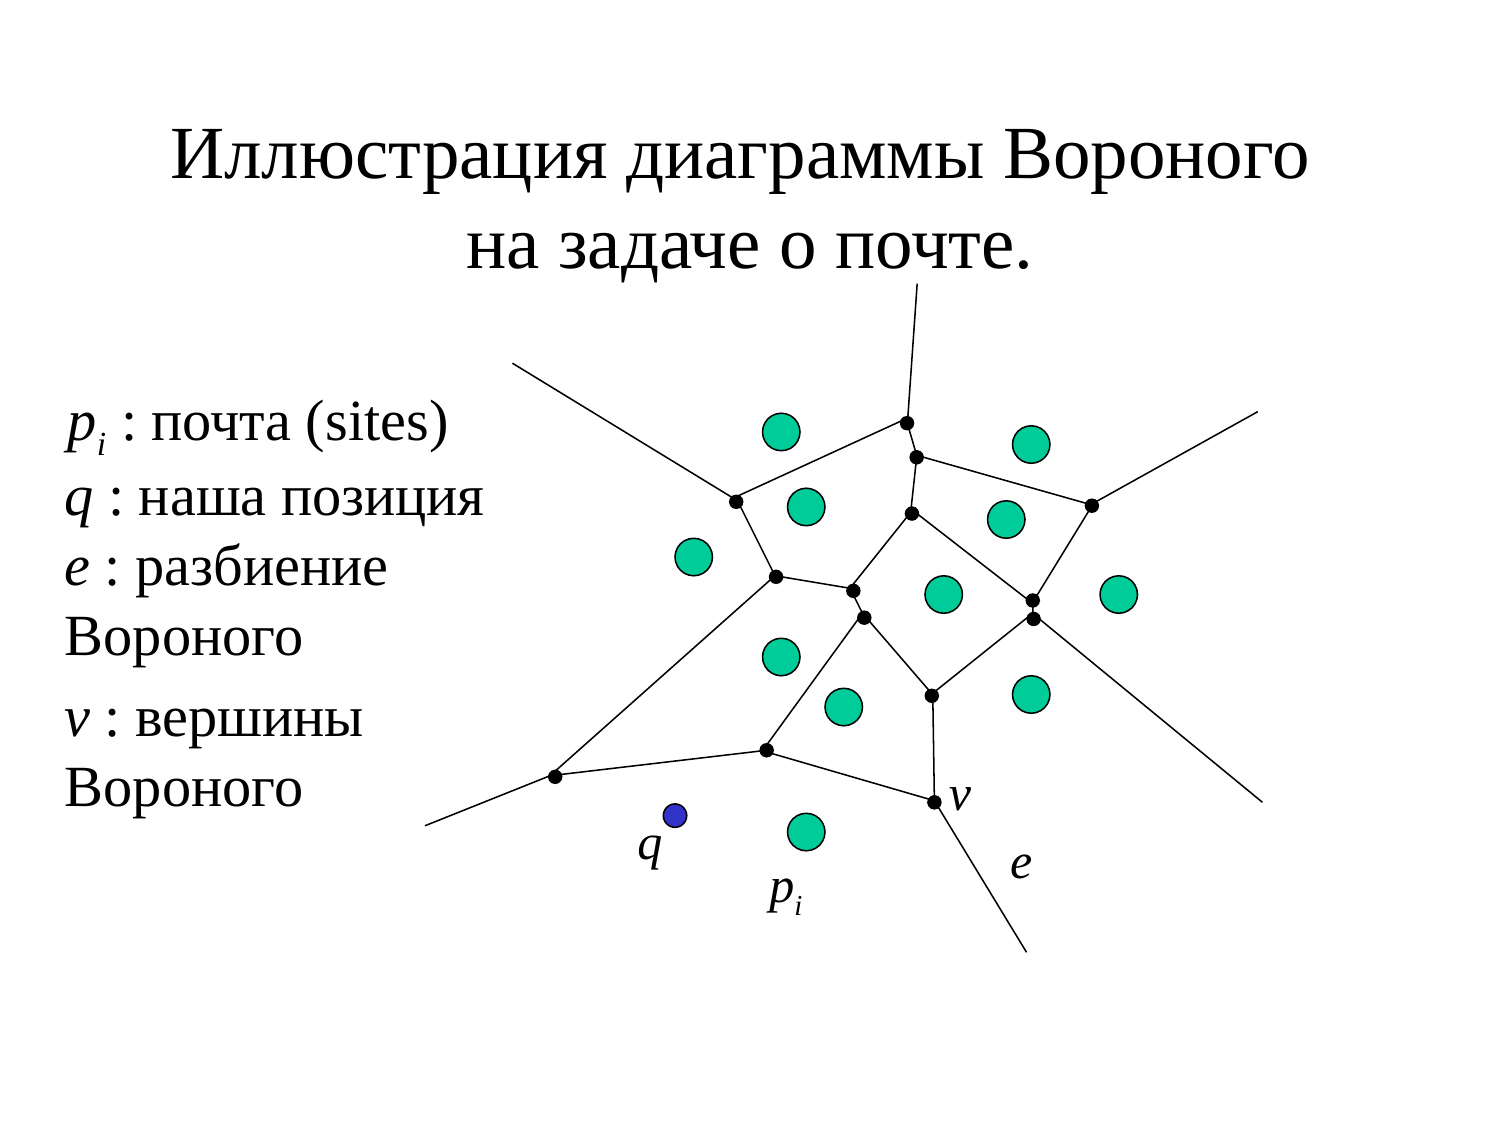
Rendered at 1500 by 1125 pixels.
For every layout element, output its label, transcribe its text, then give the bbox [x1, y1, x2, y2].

title Иллюстрация диаграммы Вороного на задаче о почте. [112, 99, 1388, 288]
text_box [49, 374, 1138, 921]
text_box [49, 283, 1263, 953]
